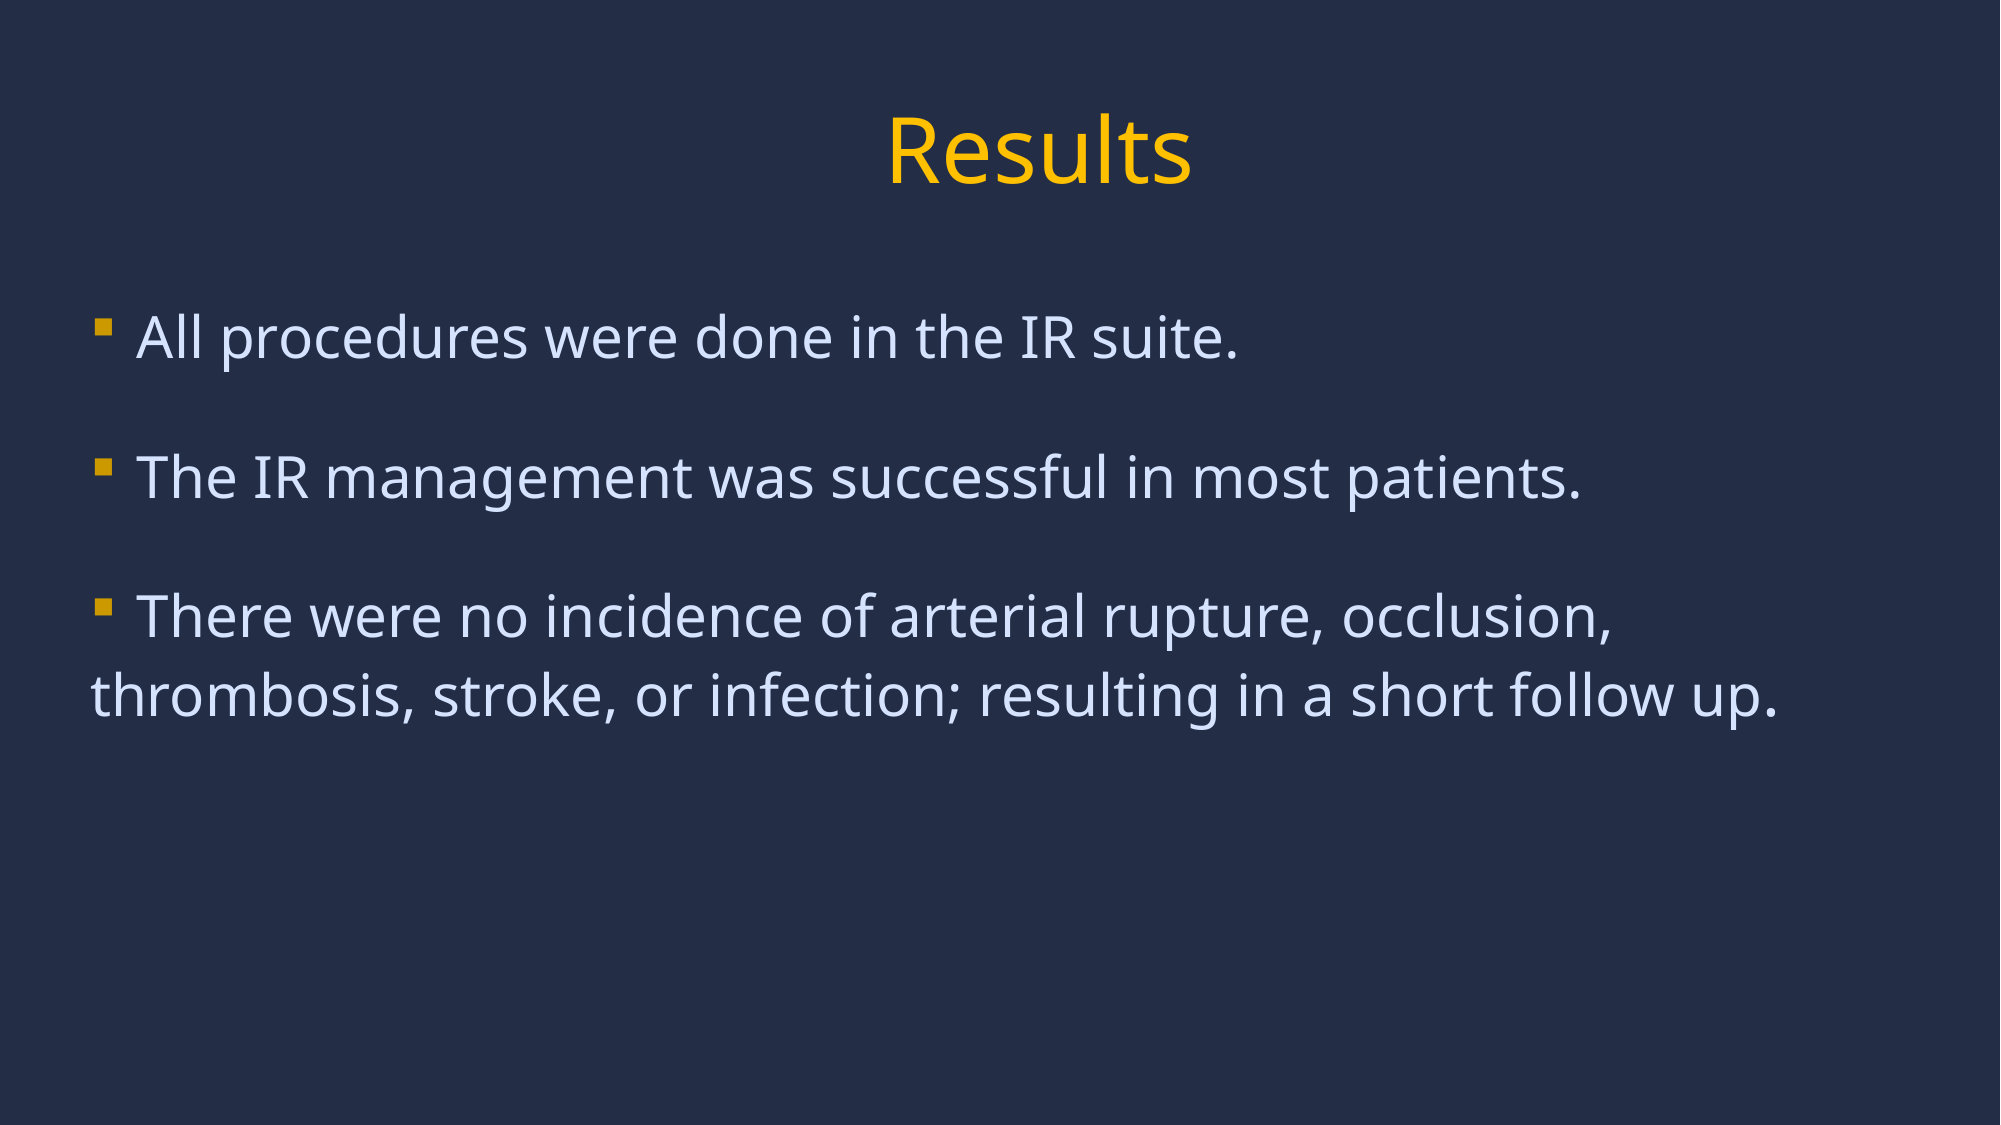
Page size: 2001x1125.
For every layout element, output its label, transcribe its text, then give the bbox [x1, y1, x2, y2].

text_box [249, 0, 1750, 292]
title Results [362, 62, 1638, 231]
list All procedures were done in the IR suite. The IR management was successful in most patients. There were no incidence of arterial rupture, occlusion, thrombosis, stroke, or infection; resulting in a short follow up. [75, 292, 1913, 981]
